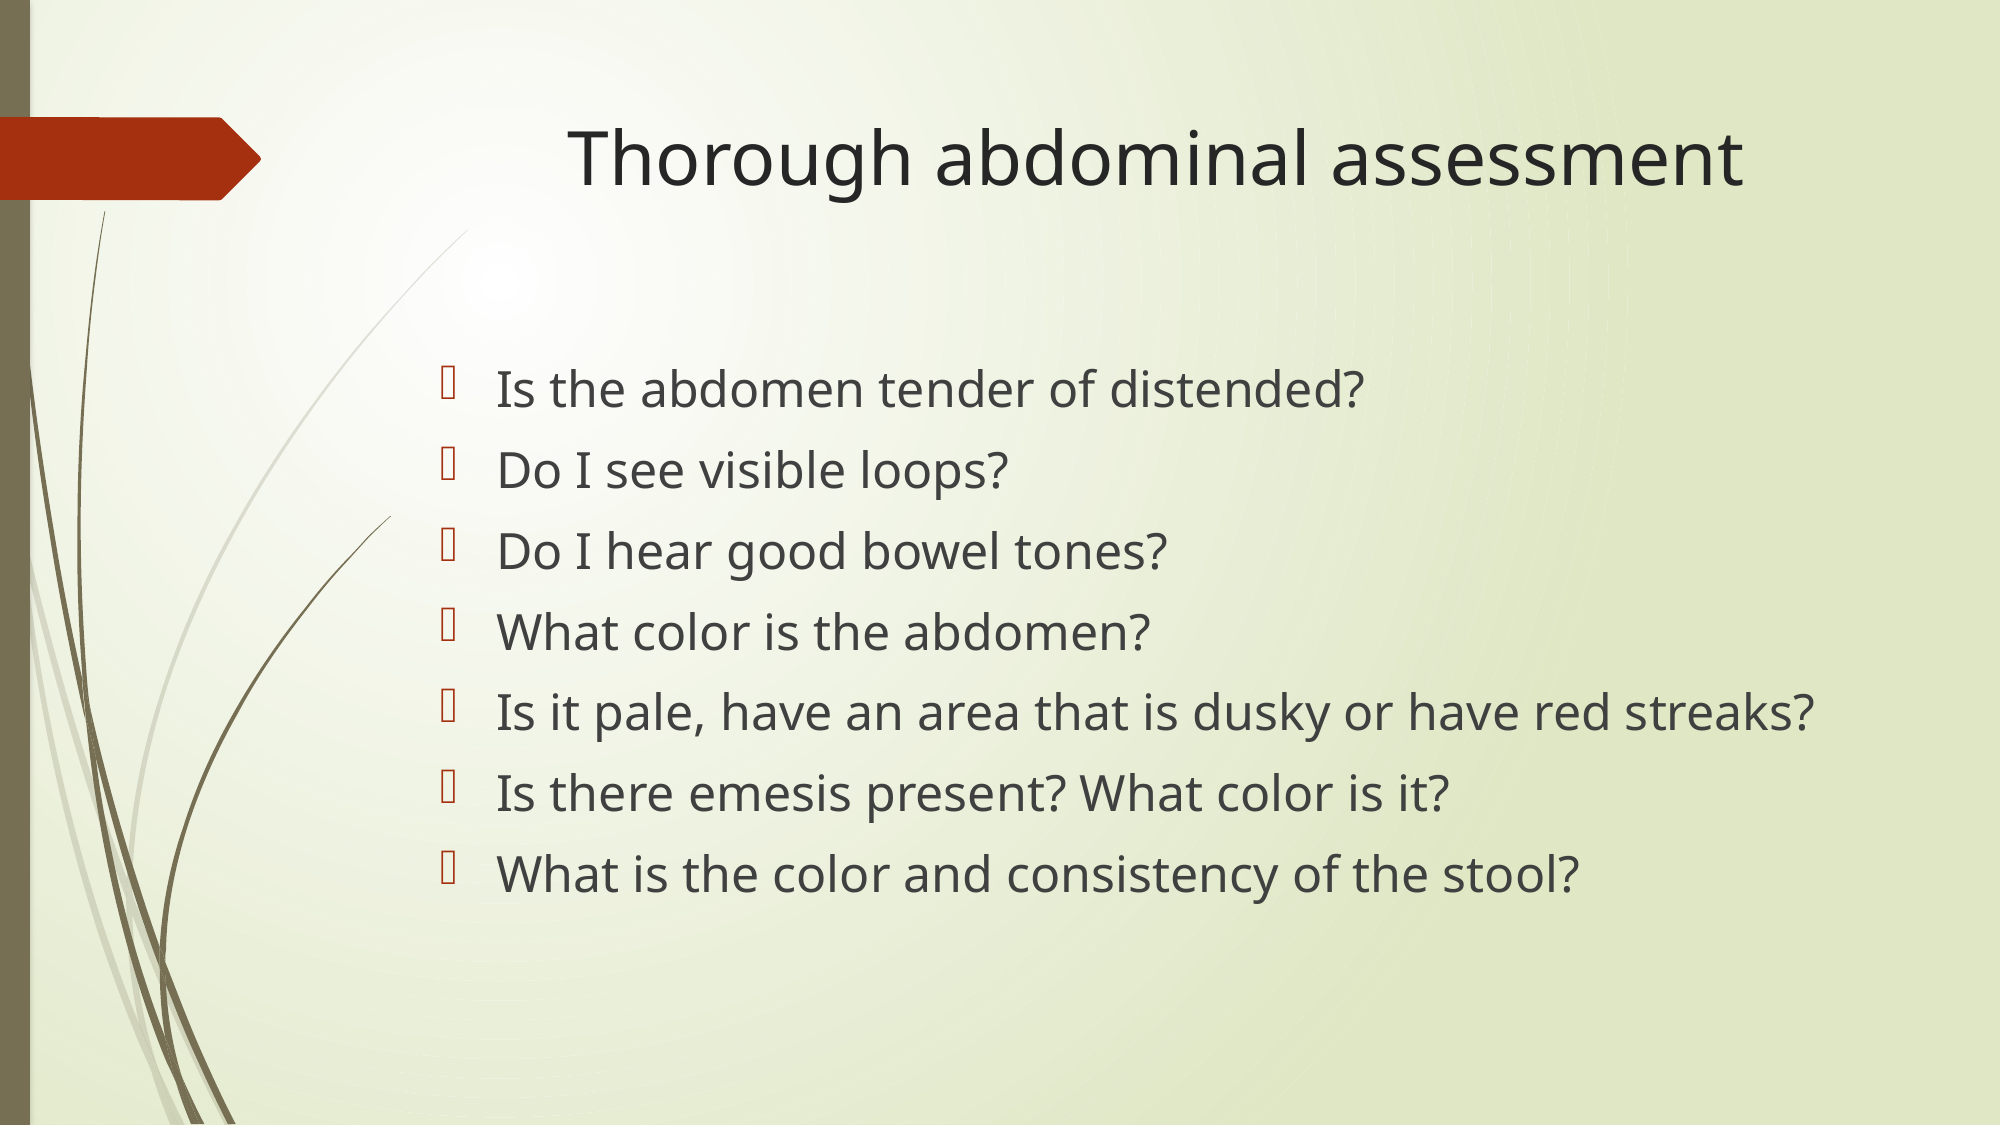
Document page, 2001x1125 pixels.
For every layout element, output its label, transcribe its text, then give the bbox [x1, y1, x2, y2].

list Is the abdomen tender of distended? Do I see visible loops? Do I hear good bowel tones? What color is the abdomen? Is it pale, have an area that is dusky or have red streaks? Is there emesis present? What color is it? What is the color and consistency of the stool? [424, 350, 1888, 970]
title Thorough abdominal assessment [425, 102, 1888, 313]
